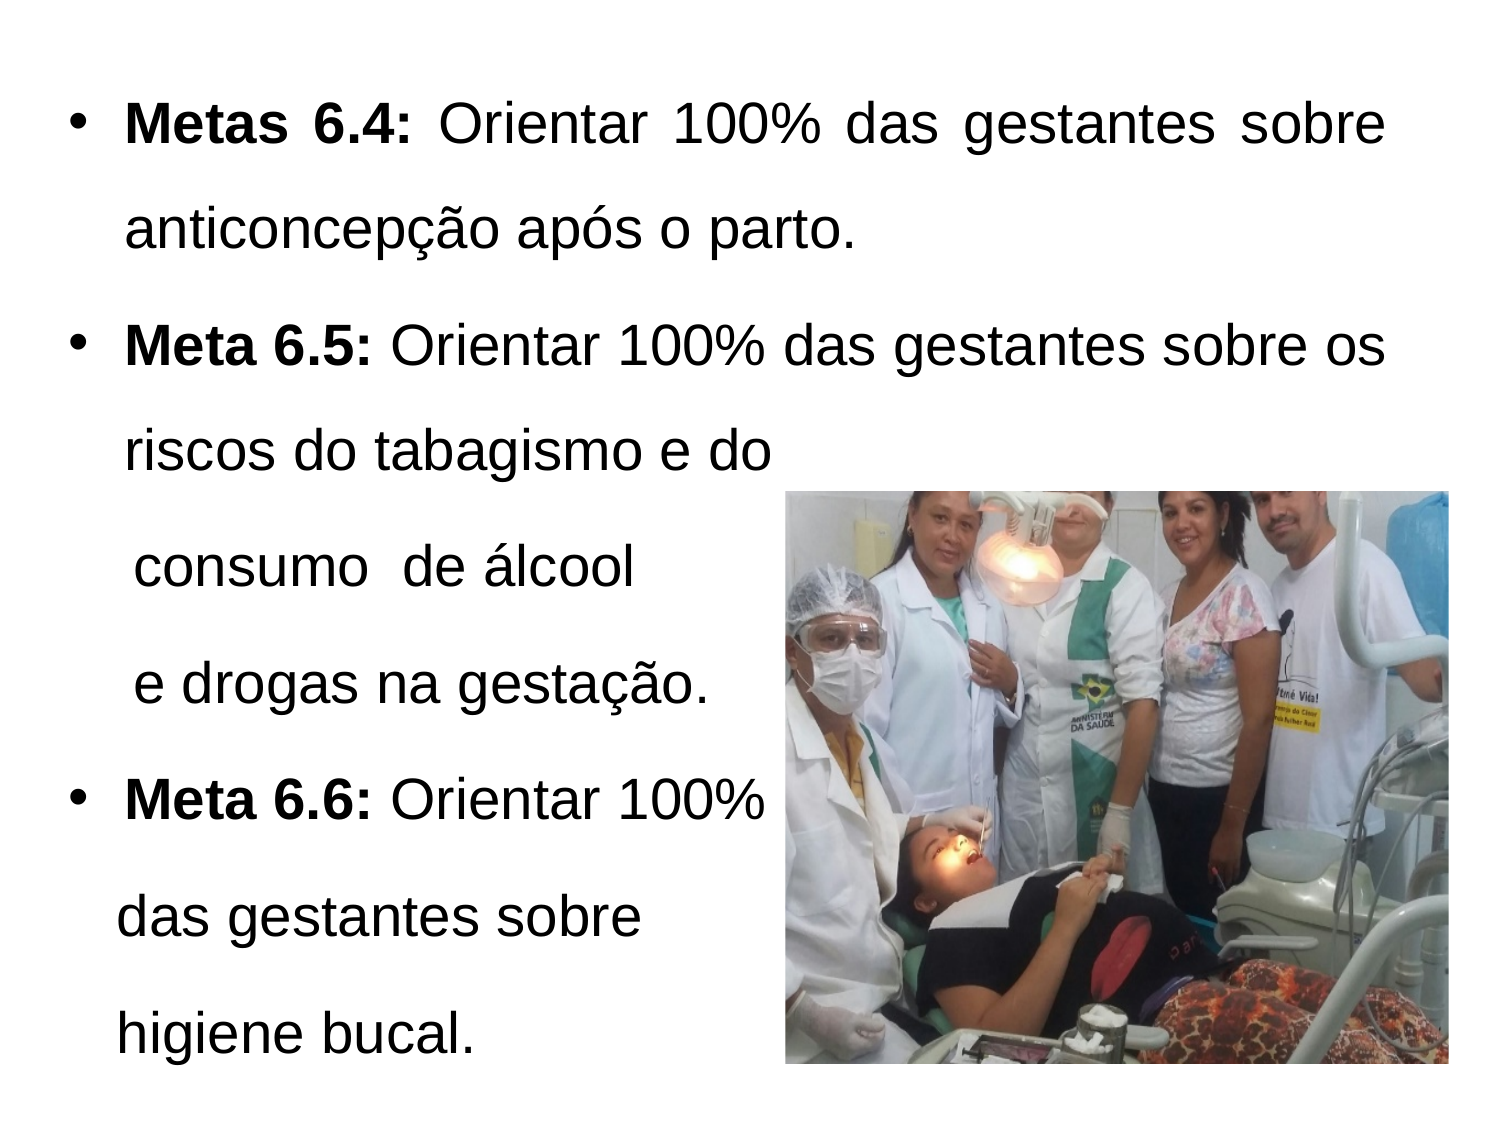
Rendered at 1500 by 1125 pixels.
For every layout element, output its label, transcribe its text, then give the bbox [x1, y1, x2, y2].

list Metas 6.4: Orientar 100% das gestantes sobre anticoncepção após o parto. Meta 6.5: Orientar 100% das gestantes sobre os riscos do tabagismo e do consumo de álcool e drogas na gestação. Meta 6.6: Orientar 100% das gestantes sobre higiene bucal. [53, 42, 1404, 705]
picture [785, 491, 1449, 1064]
